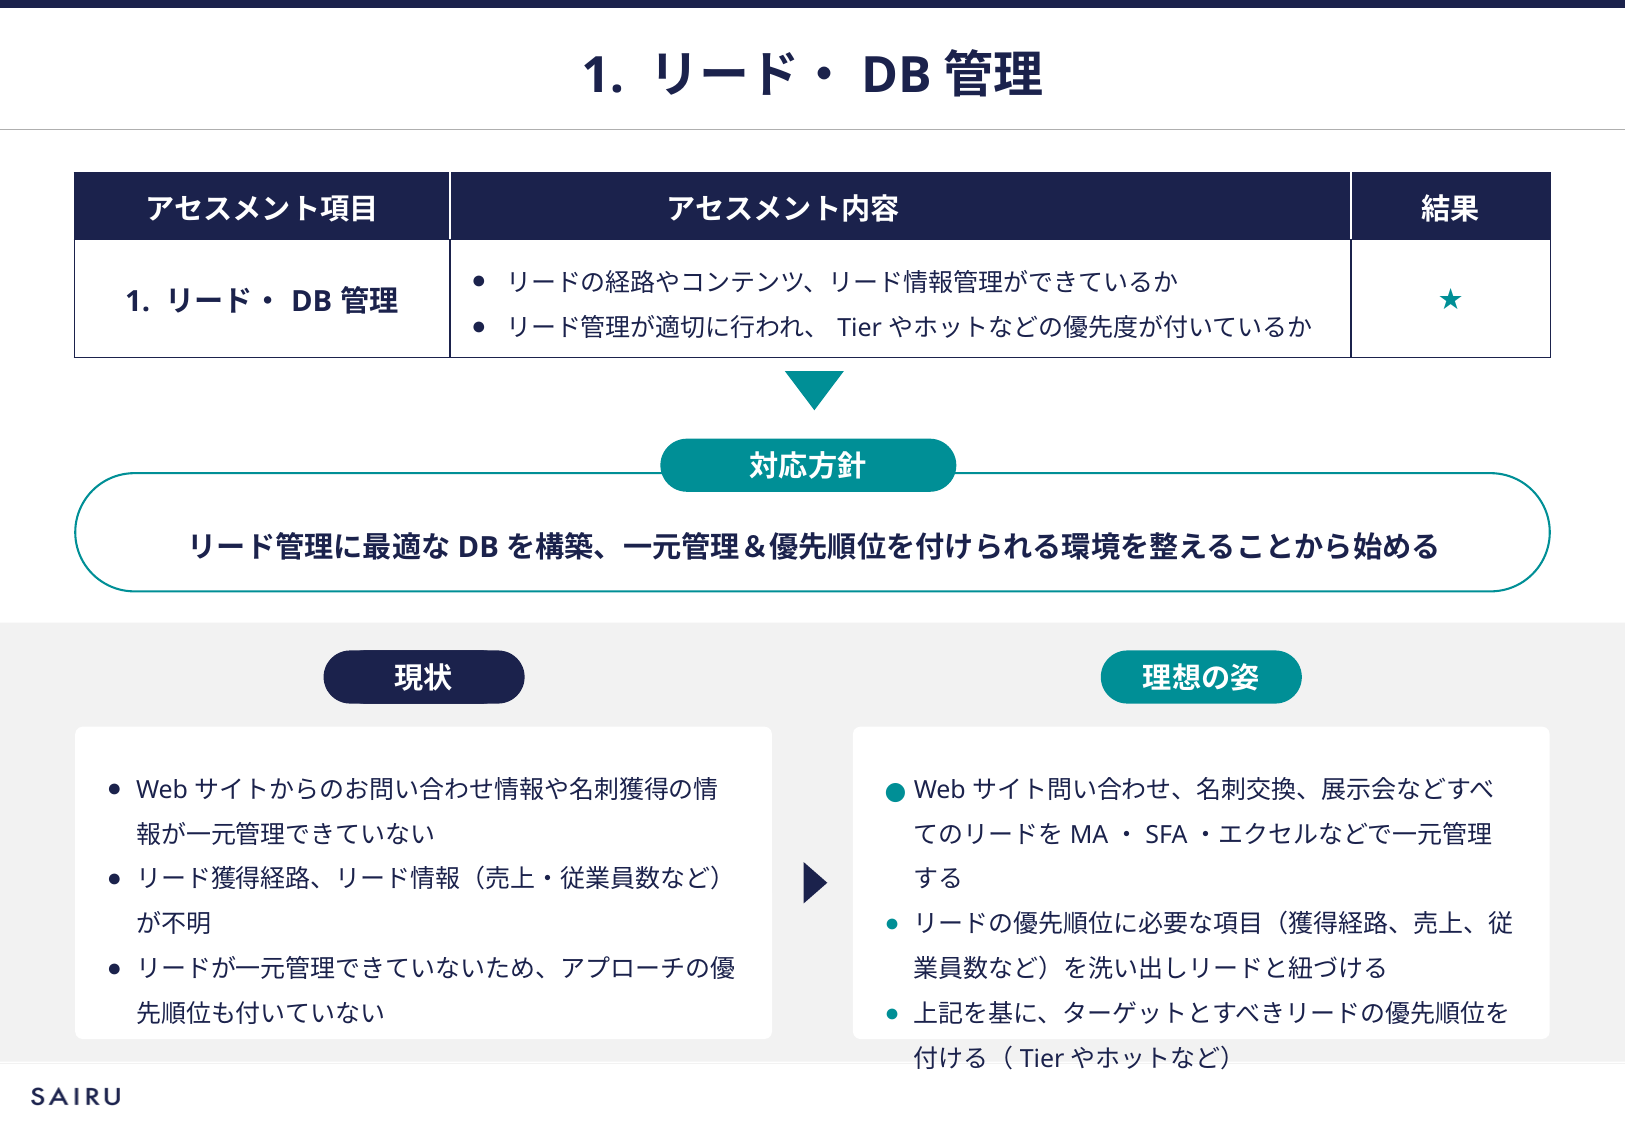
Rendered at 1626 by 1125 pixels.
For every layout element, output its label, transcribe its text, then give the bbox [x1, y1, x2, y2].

text_box Webサイト問い合わせ、名刺交換、展示会などすべてのリードをMA・SFA・エクセルなどで一元管理する リードの優先順位に必要な項目（獲得経路、売上、従業員数など）を洗い出しリードと紐づける 上記を基に、ターゲットとすべきリードの優先順位を付ける（Tierやホットなど） [852, 726, 1550, 1040]
text_box リード管理に最適なDBを構築、一元管理＆優先順位を付けられる環境を整えることから始める [118, 491, 1511, 590]
table_header アセスメント項目 [75, 174, 449, 239]
text_box [75, 473, 677, 590]
picture [22, 1078, 129, 1114]
table_header 結果 [1352, 174, 1550, 239]
text_box 理想の姿 [1100, 650, 1302, 704]
text_box [784, 371, 844, 411]
text_box 対応方針 [660, 438, 957, 491]
text_box 現状 [323, 650, 525, 704]
table_header アセスメント内容 [451, 174, 1350, 239]
title 1. リード・DB管理 [74, 44, 1551, 104]
text_box Webサイトからのお問い合わせ情報や名刺獲得の情報が一元管理できていない リード獲得経路、リード情報（売上・従業員数など）が不明 リードが一元管理できていないため、アプローチの優先順位も付いていない [75, 726, 773, 1040]
table_cell リードの経路やコンテンツ、リード情報管理ができているか リード管理が適切に行われ、Tierやホットなどの優先度が付いているか [451, 240, 1350, 357]
text_box [803, 862, 828, 904]
table_cell ★ [1352, 240, 1550, 357]
table_cell 1. リード・DB管理 [75, 240, 449, 357]
text_box [940, 473, 1550, 588]
text_box [0, 622, 1625, 1062]
